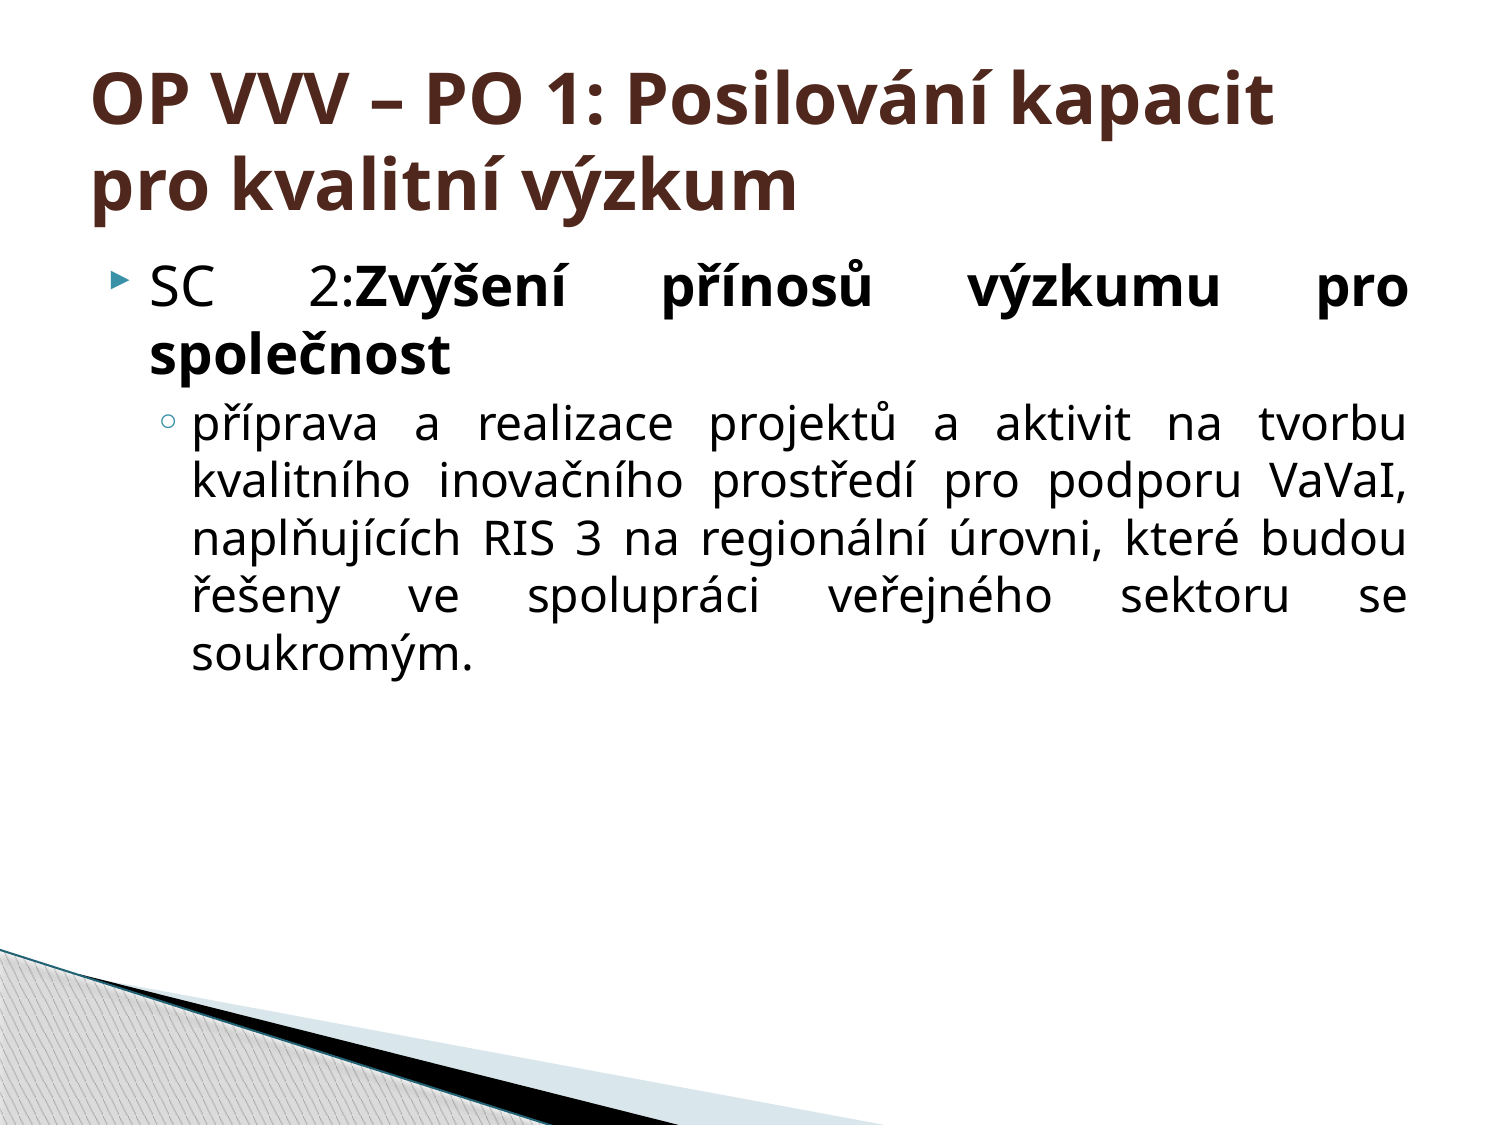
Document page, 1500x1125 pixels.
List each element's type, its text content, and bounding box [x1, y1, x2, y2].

title OP VVV – PO 1: Posilování kapacit pro kvalitní výzkum [75, 45, 1425, 233]
list SC 2:Zvýšení přínosů výzkumu pro společnost příprava a realizace projektů a aktivit na tvorbu kvalitního inovačního prostředí pro podporu VaVaI, naplňujících RIS 3 na regionální úrovni, které budou řešeny ve spolupráci veřejného sektoru se soukromým. [75, 243, 1425, 986]
